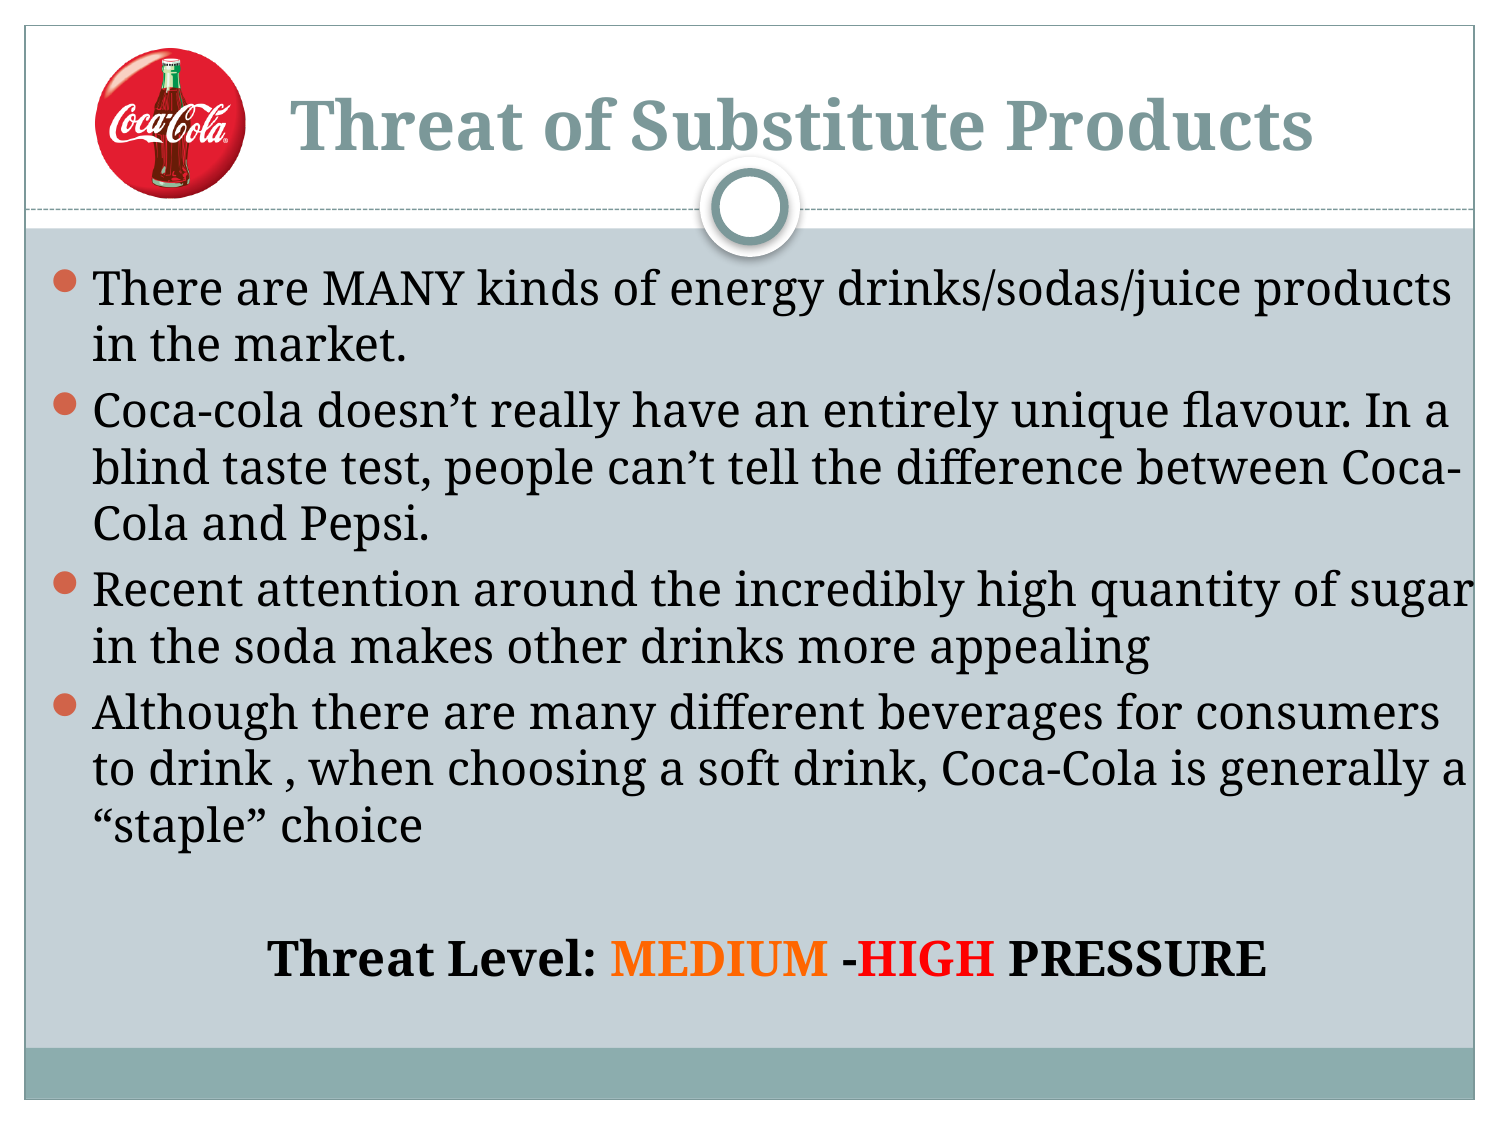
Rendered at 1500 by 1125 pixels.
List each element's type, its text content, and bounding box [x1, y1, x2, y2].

title Threat of Substitute Products [264, 46, 1442, 172]
list There are MANY kinds of energy drinks/sodas/juice products in the market. Coca-cola doesn’t really have an entirely unique flavour. In a blind taste test, people can’t tell the difference between Coca-Cola and Pepsi. Recent attention around the incredibly high quantity of sugar in the soda makes other drinks more appealing Although there are many different beverages for consumers to drink , when choosing a soft drink, Coca-Cola is generally a “staple” choice Threat Level: MEDIUM -HIGH PRESSURE [35, 250, 1500, 1001]
picture [81, 34, 259, 212]
